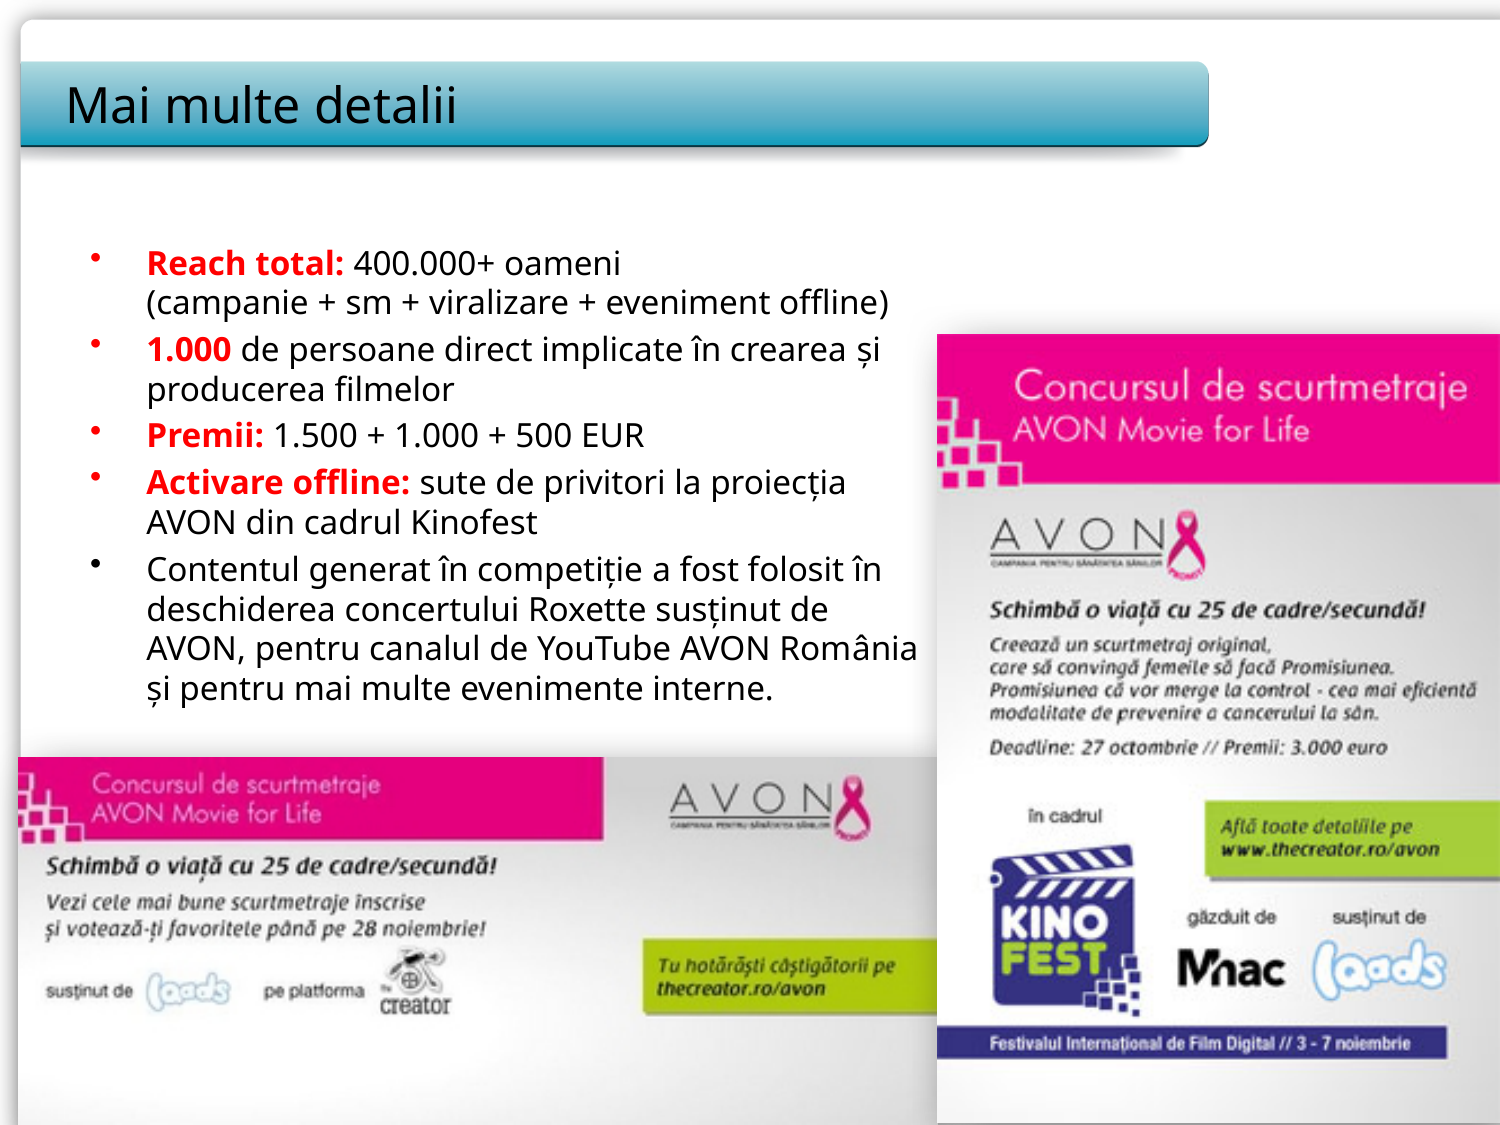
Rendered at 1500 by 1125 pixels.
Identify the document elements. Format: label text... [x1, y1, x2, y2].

picture [0, 0, 1500, 1125]
list Reach total: 400.000+ oameni (campanie + sm + viralizare + eveniment offline) 1.000 de persoane direct implicate în crearea şi producerea filmelor Premii: 1.500 + 1.000 + 500 EUR Activare offline: sute de privitori la proiecţia AVON din cadrul Kinofest Contentul generat în competiție a fost folosit în deschiderea concertului Roxette susținut de AVON, pentru canalul de YouTube AVON România și pentru mai multe evenimente interne. [75, 187, 938, 739]
title Mai multe detalii [50, 57, 1150, 150]
